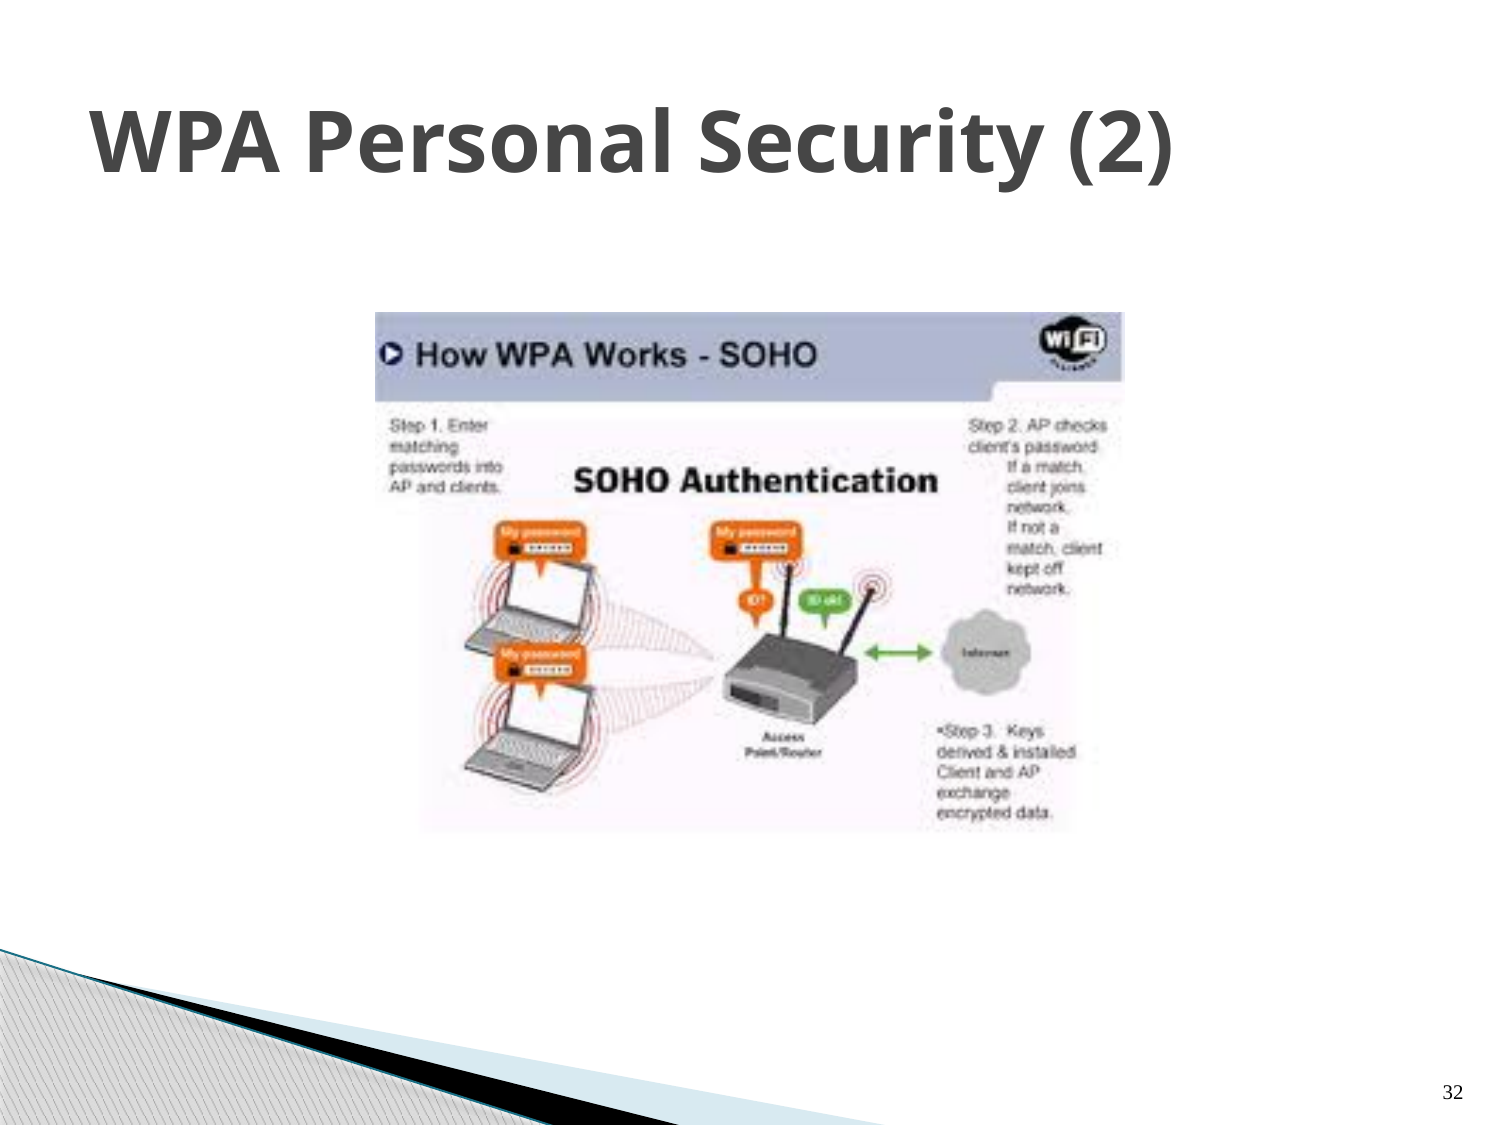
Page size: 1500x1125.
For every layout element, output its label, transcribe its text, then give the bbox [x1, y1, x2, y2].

title WPA Personal Security (2) [75, 45, 1425, 233]
slide_number 32 [1418, 1051, 1479, 1112]
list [374, 312, 1125, 851]
